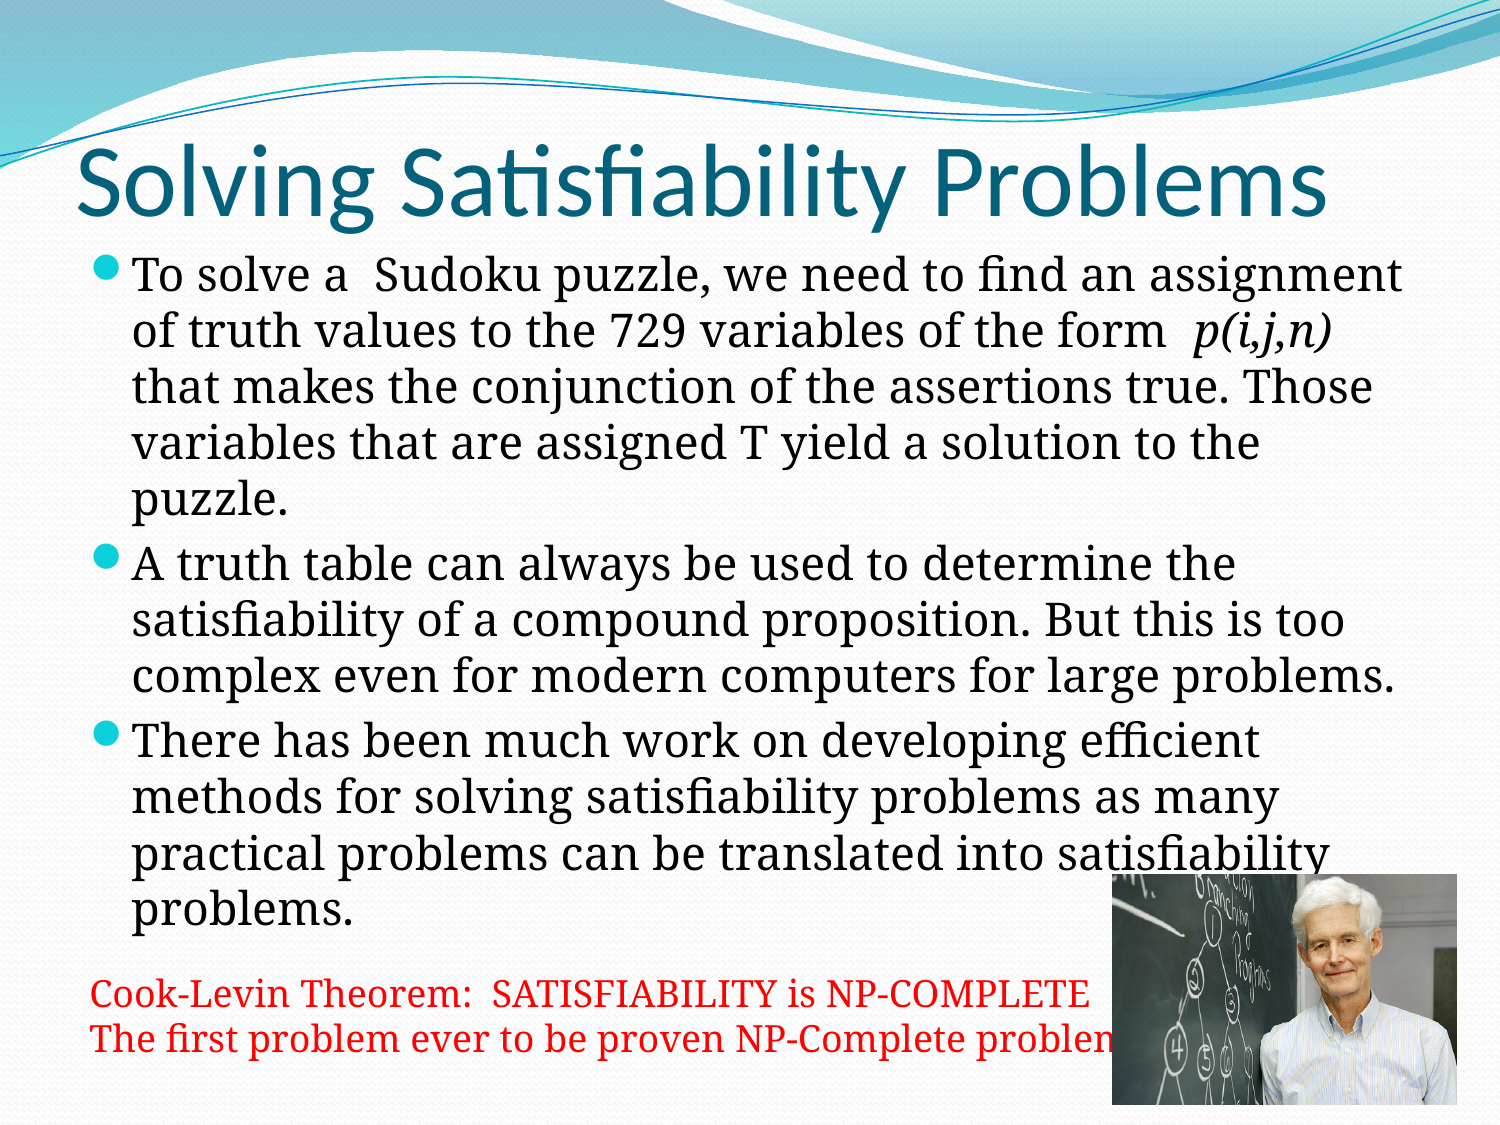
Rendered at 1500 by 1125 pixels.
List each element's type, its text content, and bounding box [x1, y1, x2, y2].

list To solve a Sudoku puzzle, we need to find an assignment of truth values to the 729 variables of the form p(i,j,n) that makes the conjunction of the assertions true. Those variables that are assigned T yield a solution to the puzzle. A truth table can always be used to determine the satisfiability of a compound proposition. But this is too complex even for modern computers for large problems. There has been much work on developing efficient methods for solving satisfiability problems as many practical problems can be translated into satisfiability problems. [75, 237, 1425, 958]
text_box Cook-Levin Theorem: SATISFIABILITY is NP-COMPLETE The first problem ever to be proven NP-Complete problem [74, 962, 1107, 1068]
title Solving Satisfiability Problems [75, 50, 1425, 237]
picture [1112, 874, 1457, 1105]
